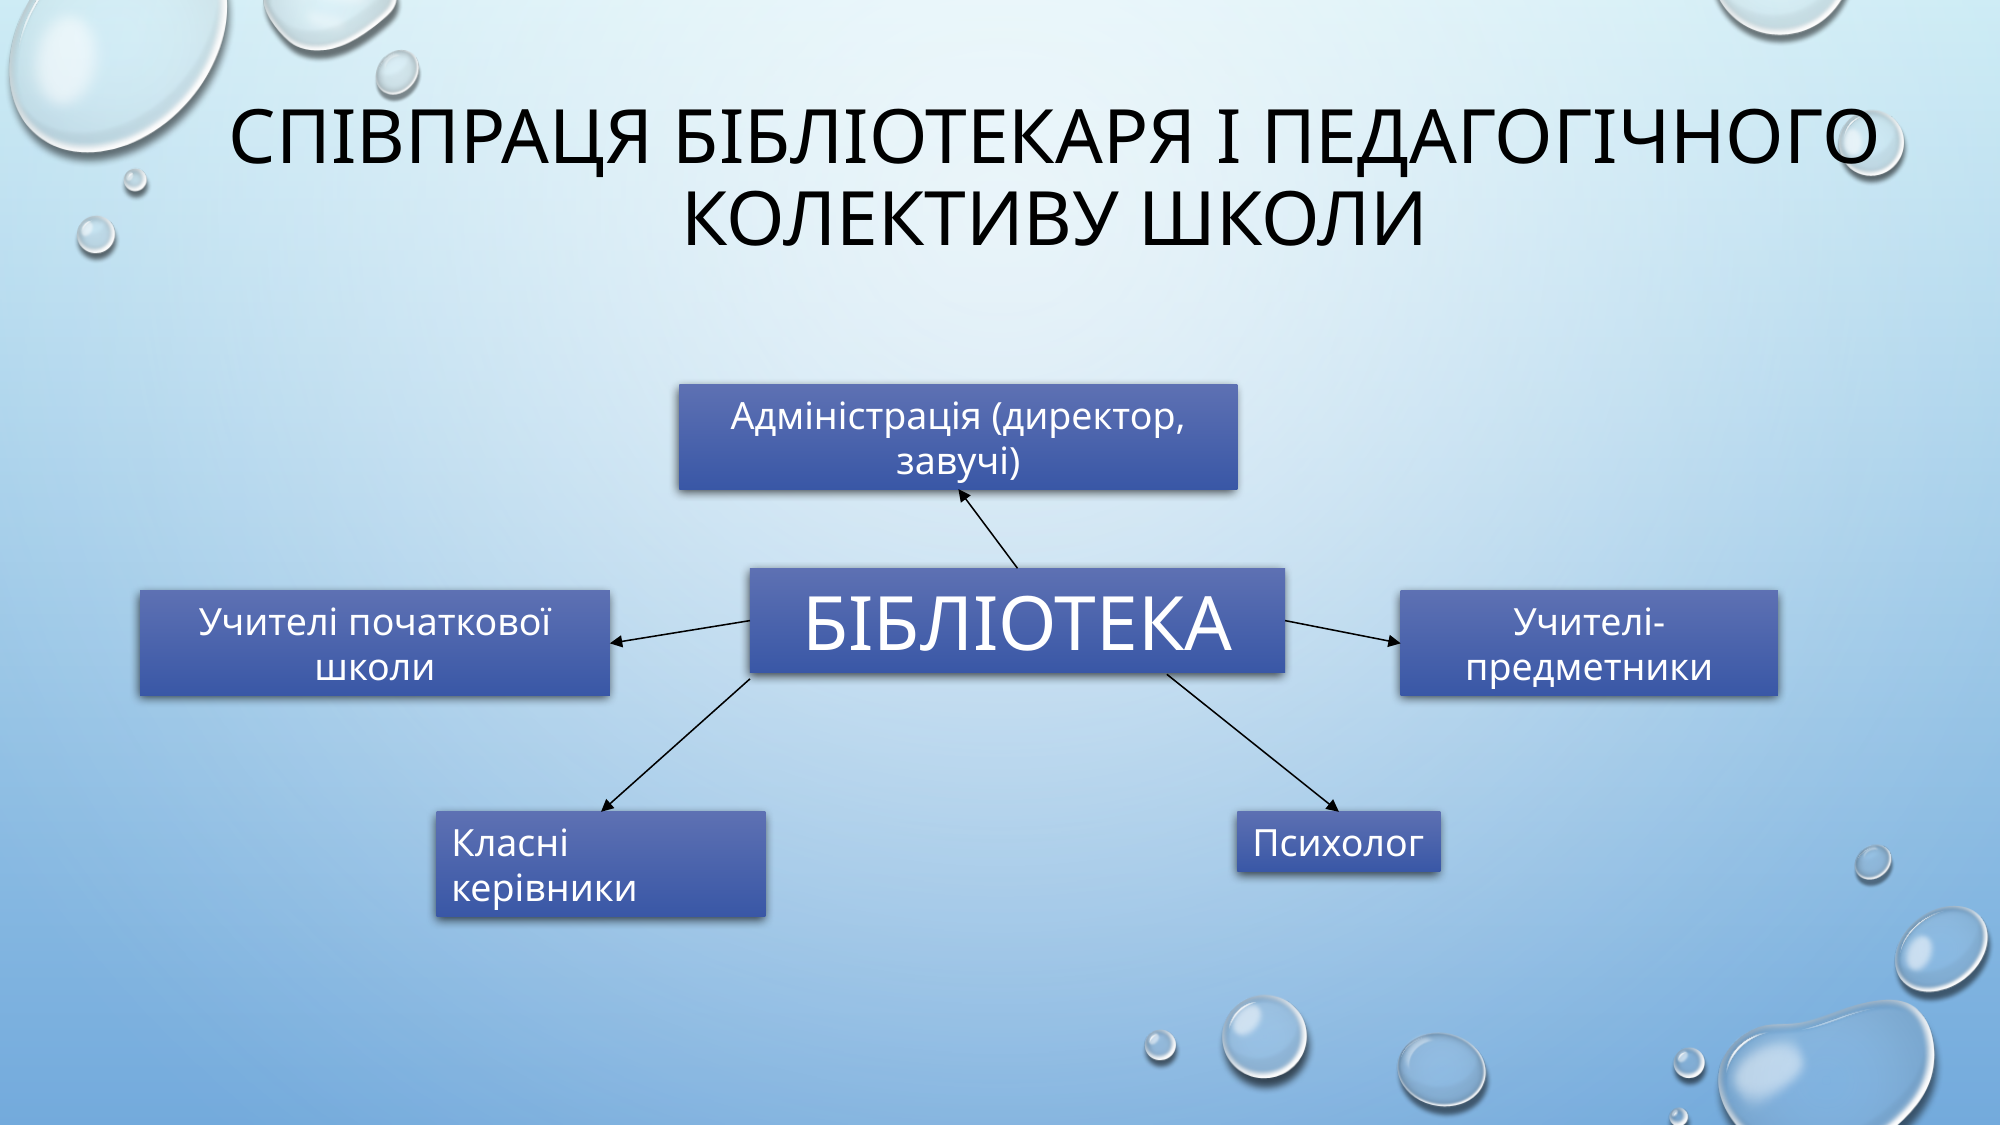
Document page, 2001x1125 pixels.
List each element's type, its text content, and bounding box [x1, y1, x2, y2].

text_box Учителі-предметники [1400, 590, 1778, 696]
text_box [609, 621, 751, 645]
text_box Адміністрація (директор, завучі) [679, 384, 1238, 490]
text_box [958, 490, 1018, 569]
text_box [1284, 621, 1401, 645]
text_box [600, 678, 751, 812]
text_box БІБЛІОТЕКА [749, 568, 1286, 673]
text_box Учителі початкової школи [140, 590, 610, 696]
title Співпраця бібліотекаря і педагогічного колективу школи [205, 83, 1906, 278]
picture [0, 0, 2000, 1125]
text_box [1166, 674, 1340, 812]
text_box Класні керівники [436, 811, 766, 917]
text_box Психолог [1237, 811, 1441, 872]
